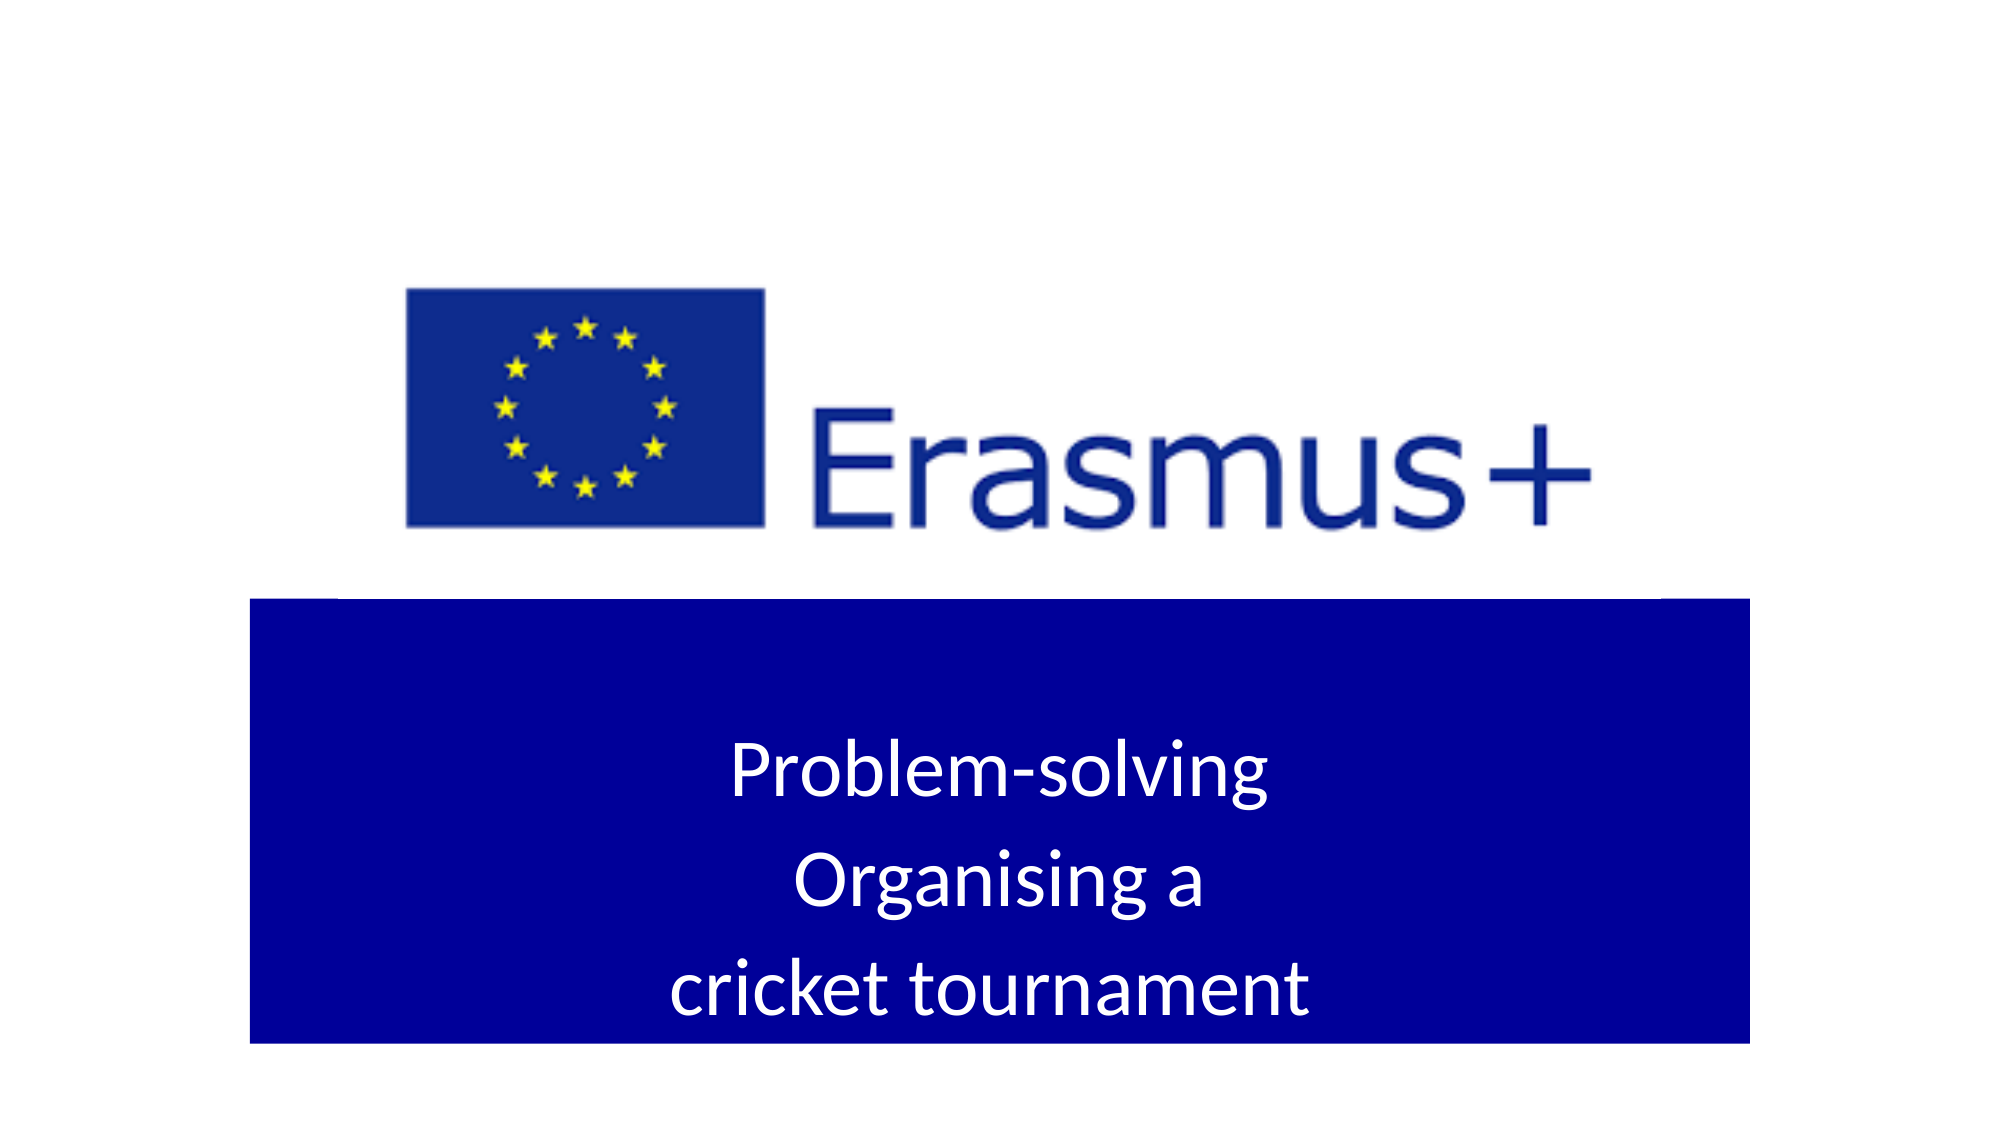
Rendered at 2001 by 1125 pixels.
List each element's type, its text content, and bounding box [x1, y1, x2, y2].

picture [338, 220, 1661, 599]
subtitle Problem-solving Organising a cricket tournament [249, 598, 1750, 1044]
